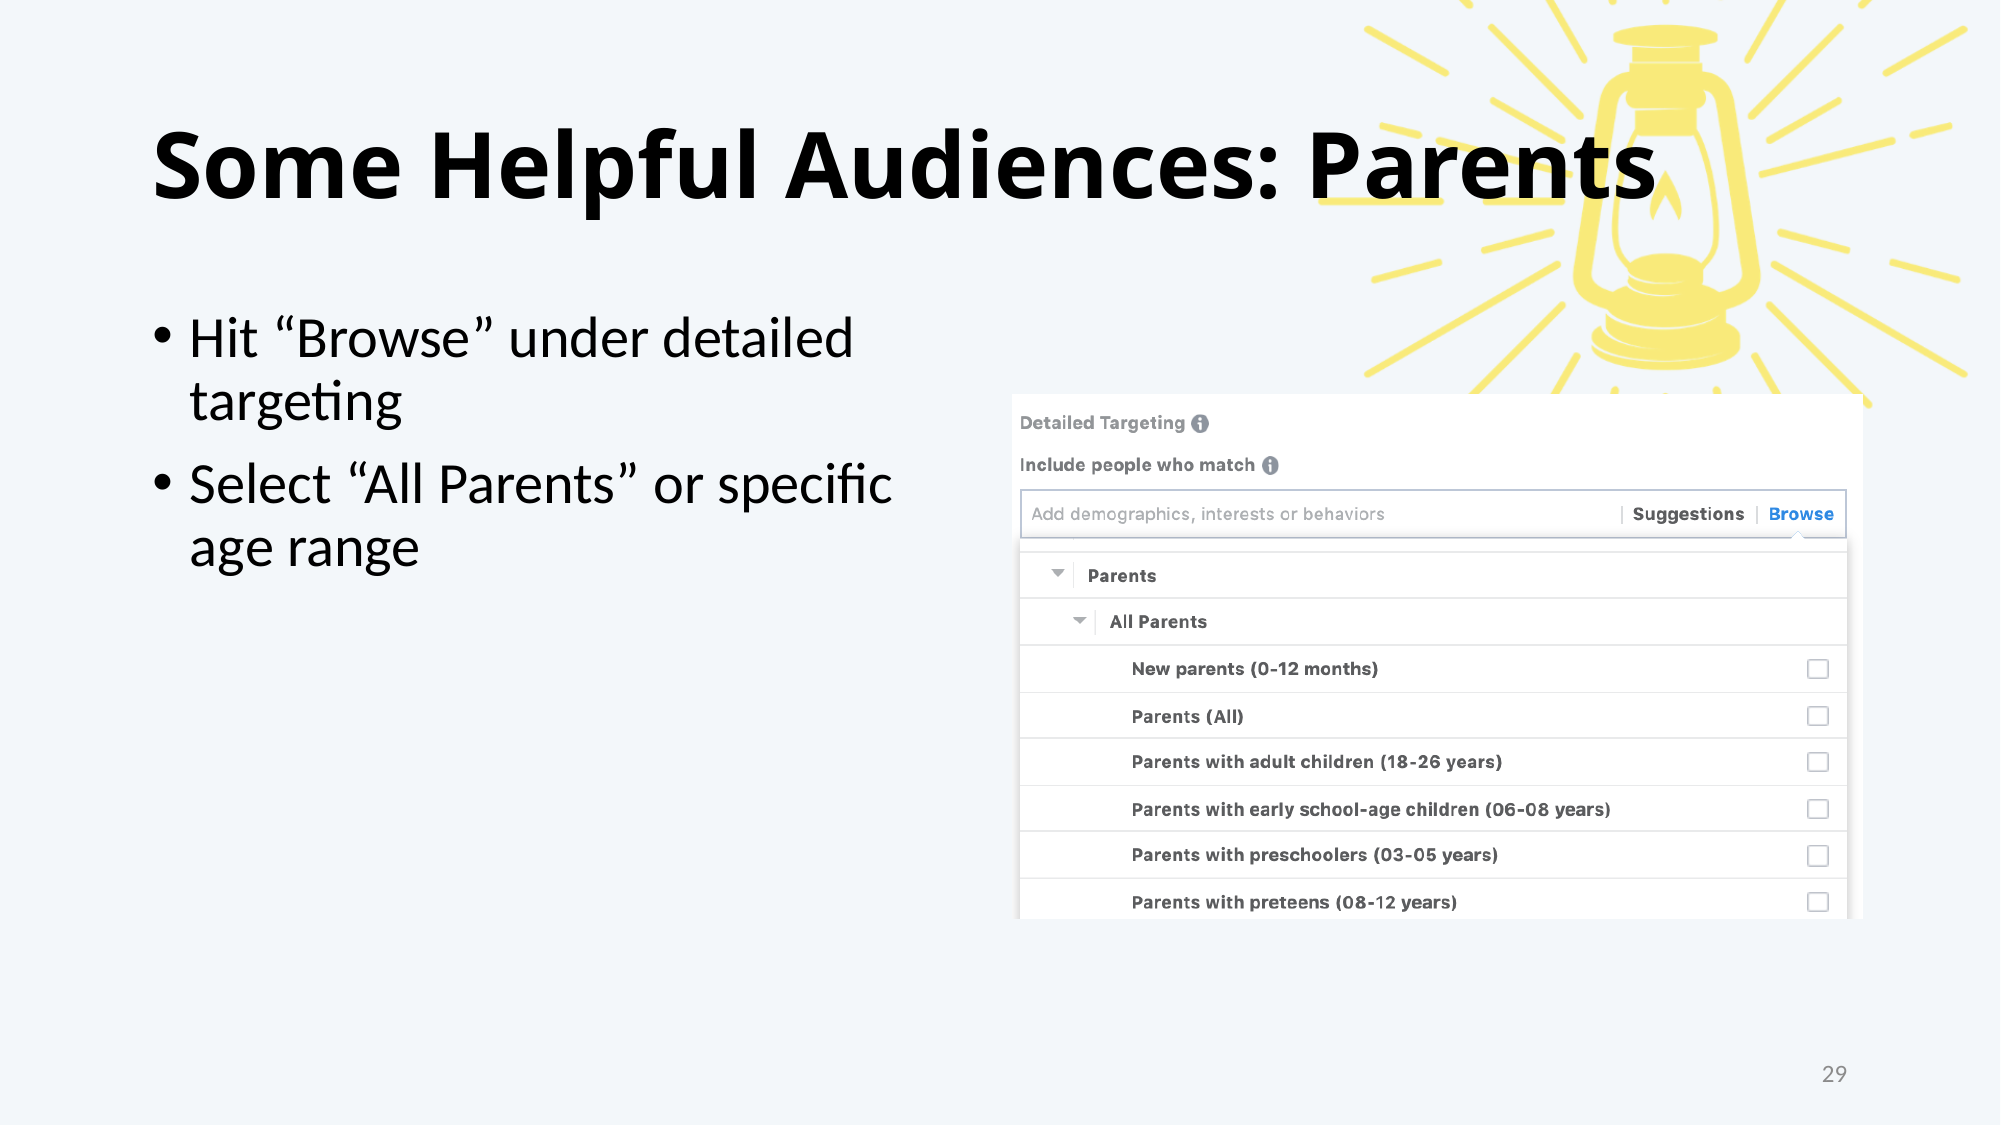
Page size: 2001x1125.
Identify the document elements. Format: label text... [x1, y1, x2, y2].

list Hit “Browse” under detailed targeting Select “All Parents” or specific age range [137, 299, 988, 1014]
title Some Helpful Audiences: Parents [137, 59, 1863, 278]
slide_number 29 [1412, 1042, 1863, 1103]
picture [0, 0, 2001, 1125]
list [1012, 394, 1863, 919]
